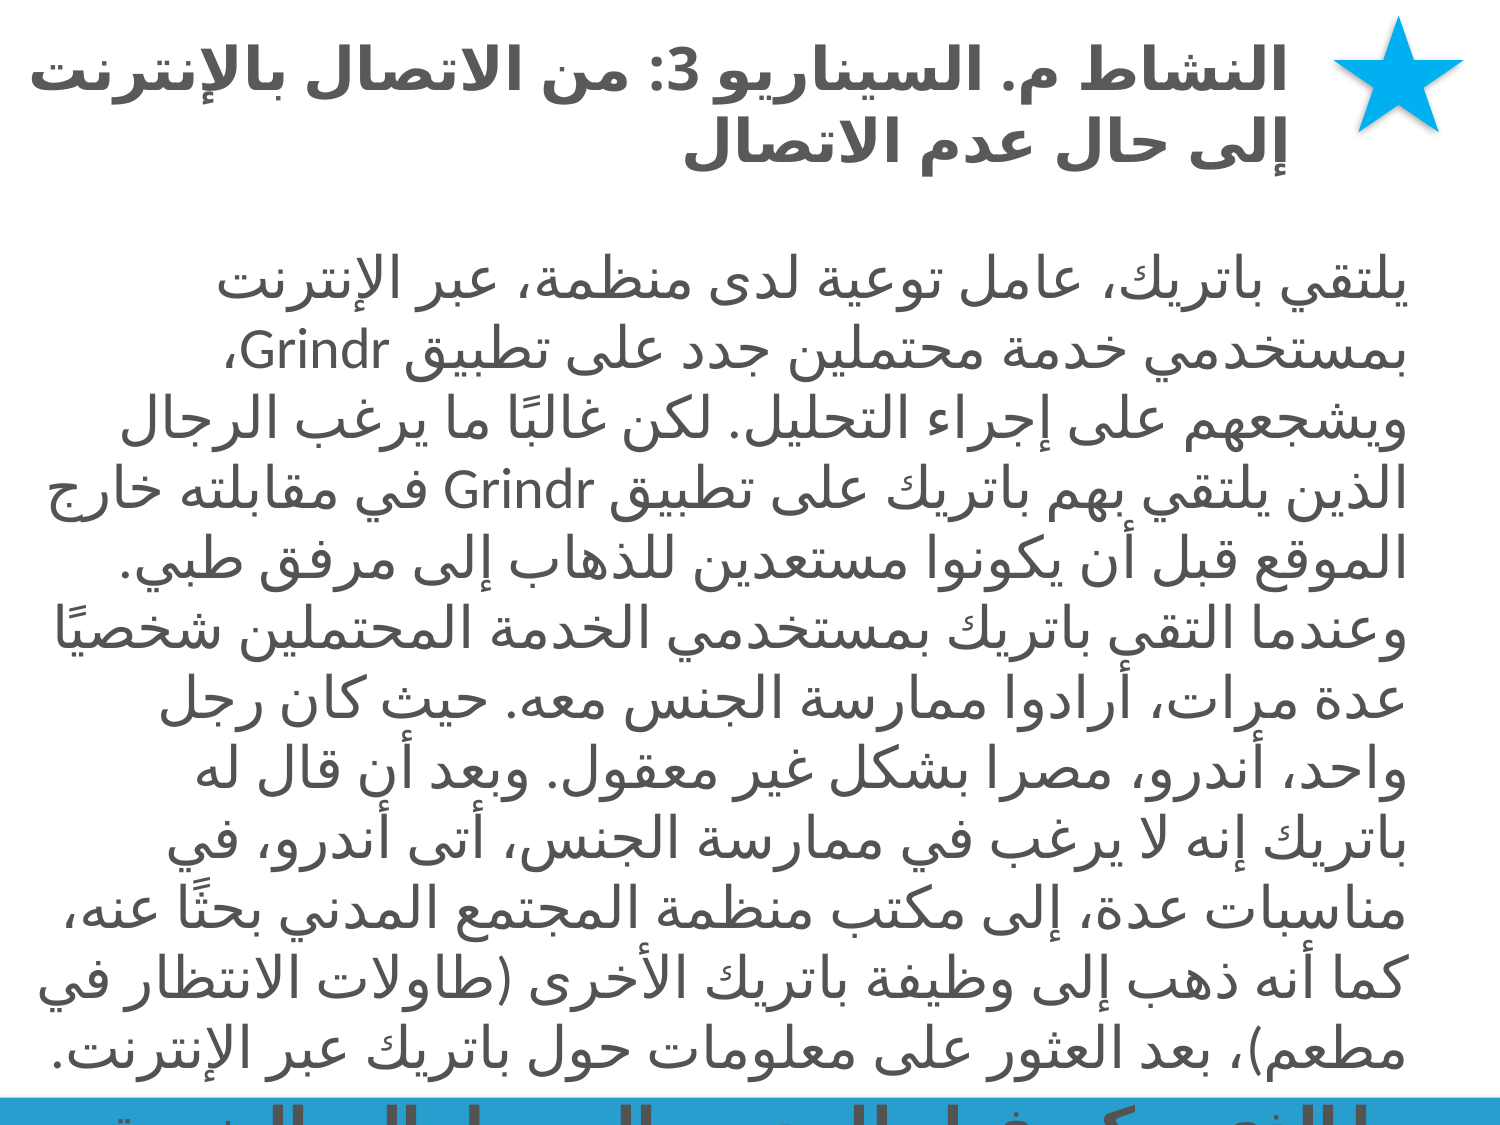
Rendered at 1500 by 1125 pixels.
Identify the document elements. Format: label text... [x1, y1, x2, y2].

text_box [1333, 15, 1464, 133]
title النشاط م. السيناريو 3: من الاتصال بالإنترنت إلى حال عدم الاتصال [0, 22, 1306, 183]
list يلتقي باتريك، عامل توعية لدى منظمة، عبر الإنترنت بمستخدمي خدمة محتملين جدد على تطبيق Grindr، ويشجعهم على إجراء التحليل. لكن غالبًا ما يرغب الرجال الذين يلتقي بهم باتريك على تطبيق Grindr في مقابلته خارج الموقع قبل أن يكونوا مستعدين للذهاب إلى مرفق طبي. وعندما التقى باتريك بمستخدمي الخدمة المحتملين شخصيًا عدة مرات، أرادوا ممارسة الجنس معه. حيث كان رجل واحد، أندرو، مصرا بشكل غير معقول. وبعد أن قال له باتريك إنه لا يرغب في ممارسة الجنس، أتى أندرو، في مناسبات عدة، إلى مكتب منظمة المجتمع المدني بحثًا عنه، كما أنه ذهب إلى وظيفة باتريك الأخرى (طاولات الانتظار في مطعم)، بعد العثور على معلومات حول باتريك عبر الإنترنت. ما الذي يمكن فعله للحد من الوصول إلى الضحية والموارد والدافع والإفلات من العقاب لمنع تكرار حدوث هذا مرة أخرى؟ [19, 232, 1425, 918]
